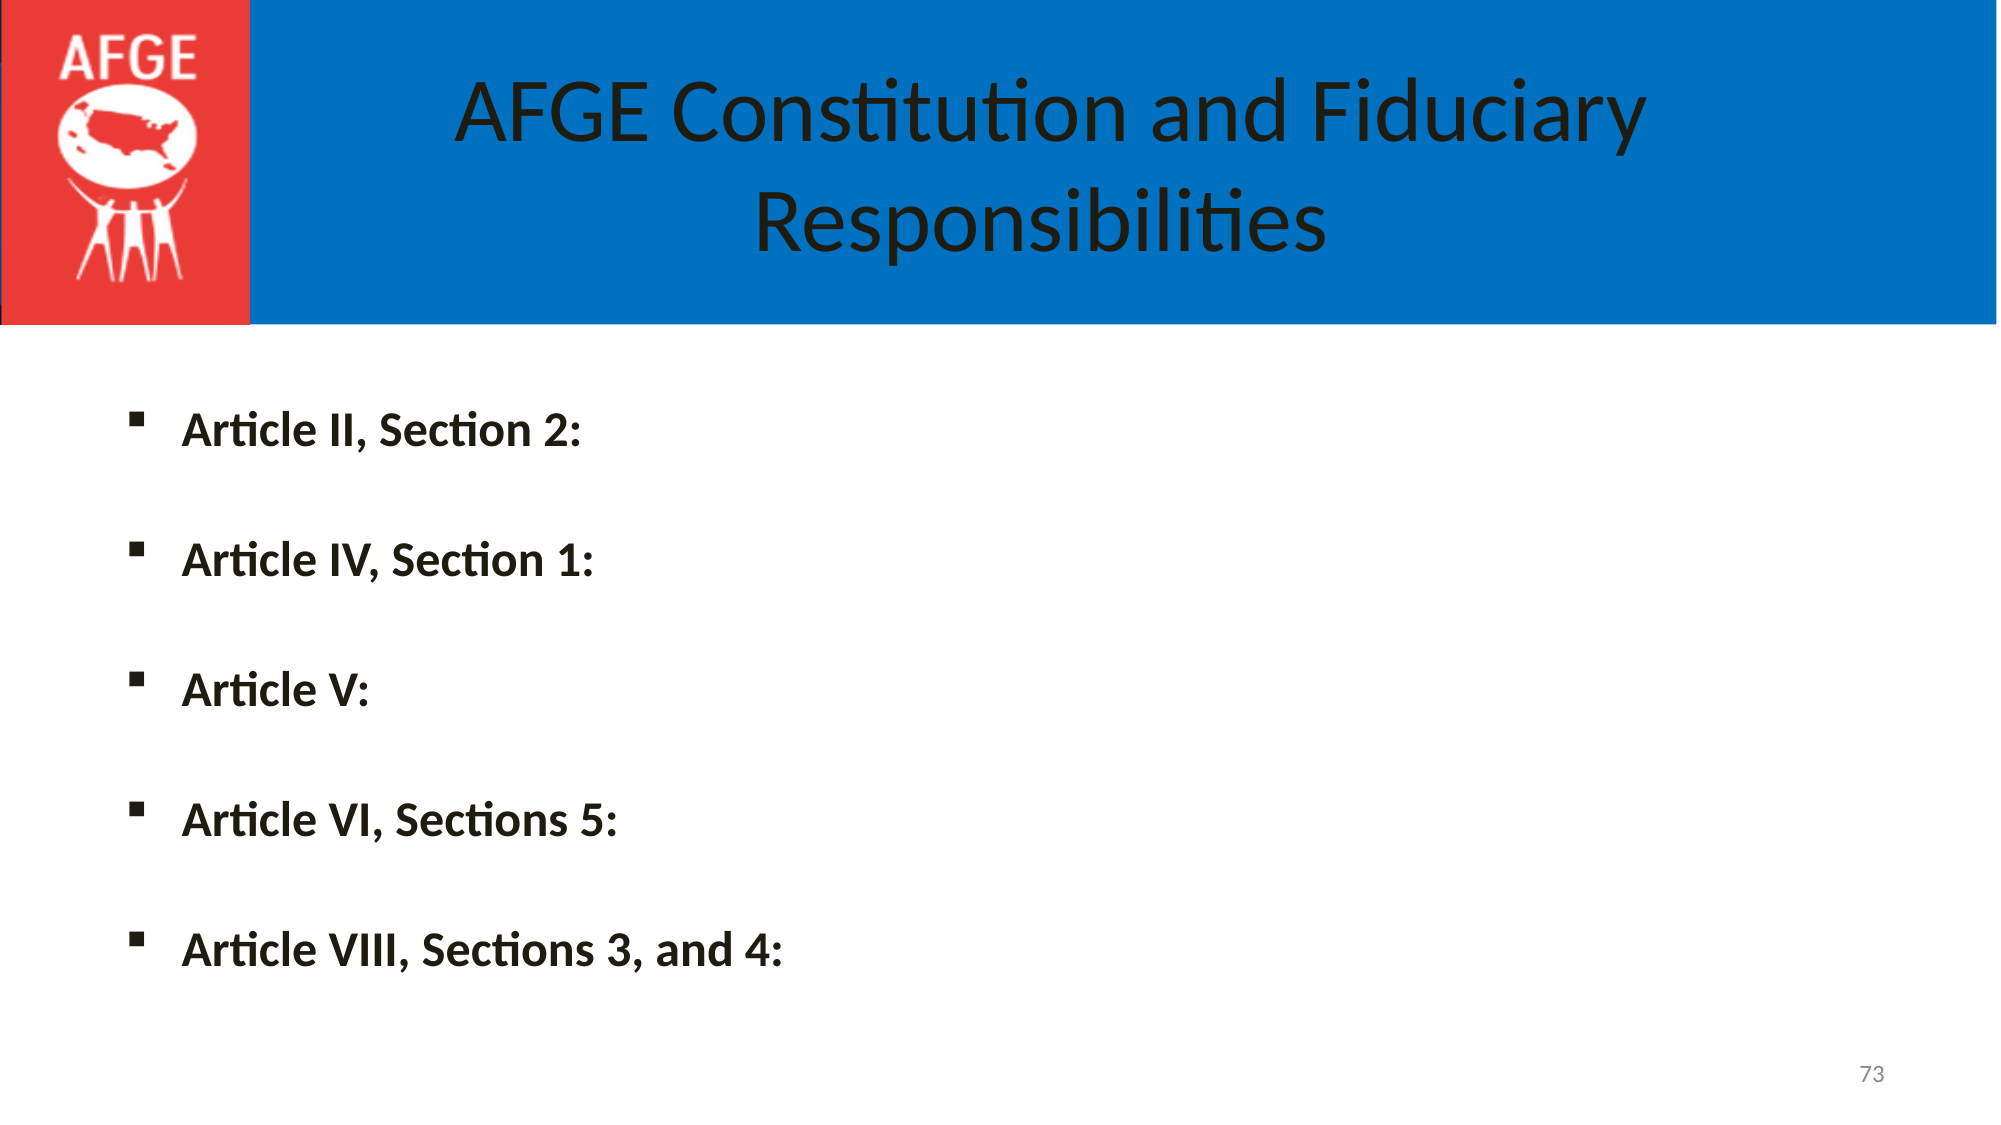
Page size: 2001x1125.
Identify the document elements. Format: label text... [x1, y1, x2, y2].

picture [0, 0, 250, 325]
list Article II, Section 2: Article IV, Section 1: Article V: Article VI, Sections 5: Article VIII, Sections 3, and 4: [110, 328, 1803, 968]
slide_number 73 [1433, 1042, 1900, 1103]
title AFGE Constitution and Fiduciary Responsibilities [376, 65, 1727, 254]
